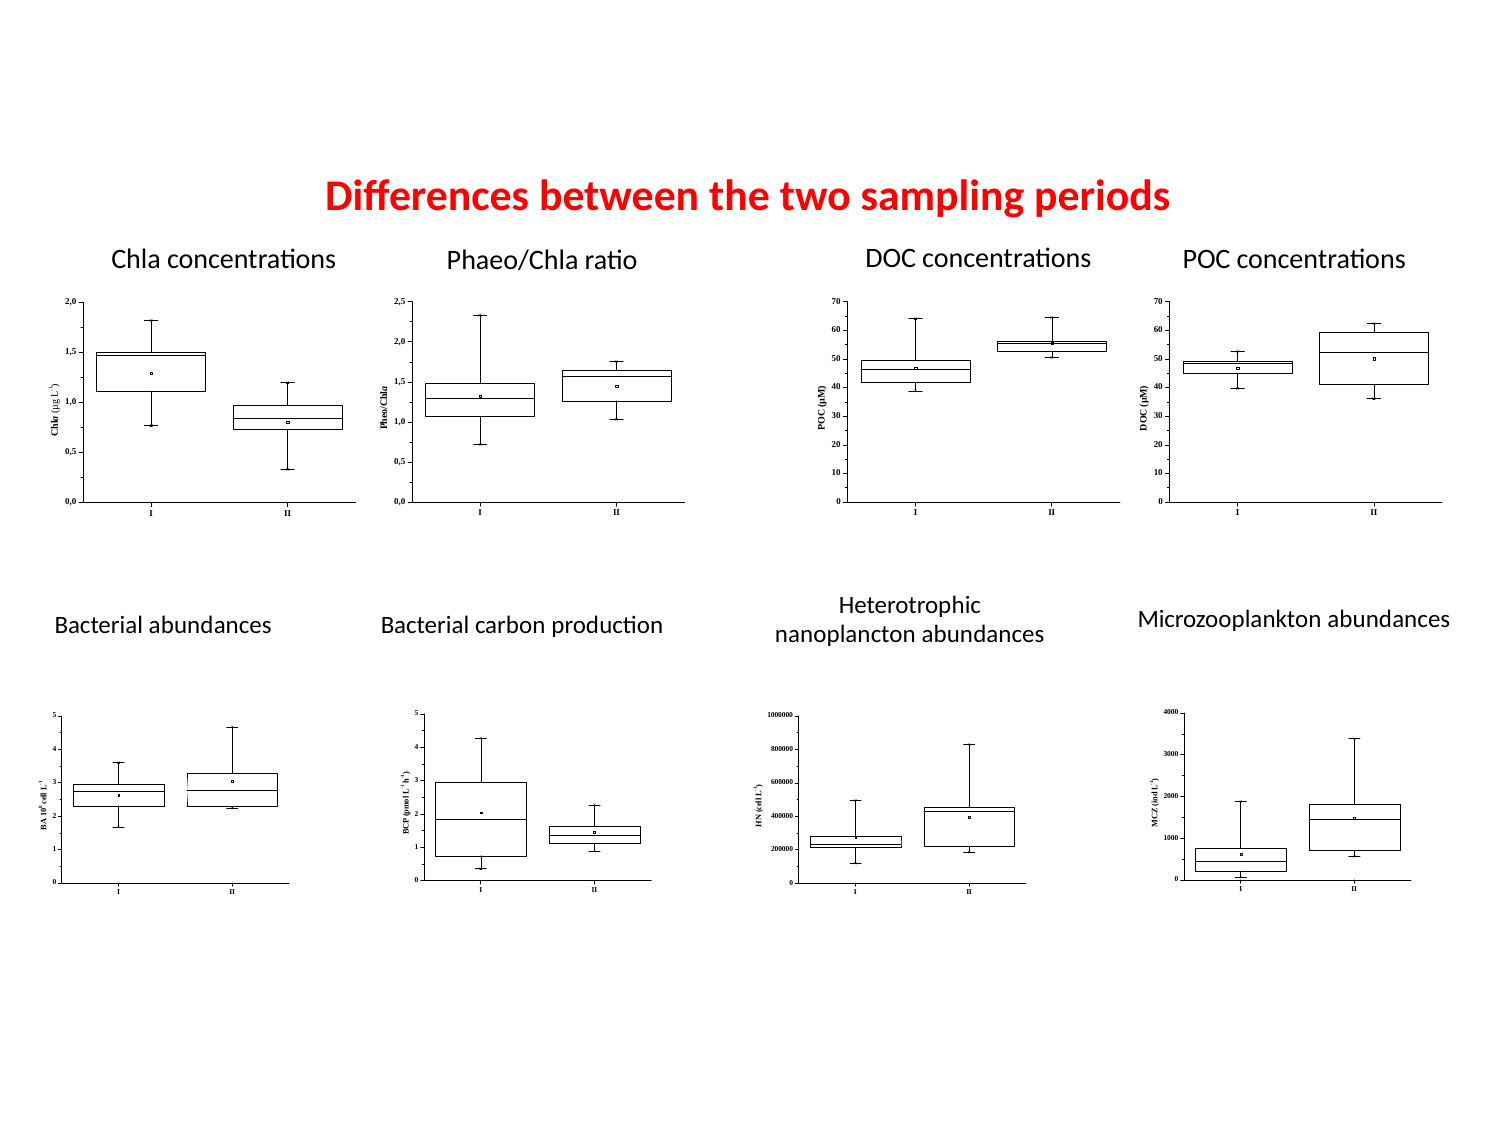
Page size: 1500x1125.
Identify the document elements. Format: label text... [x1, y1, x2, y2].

picture [20, 693, 306, 916]
text_box Bacterial abundances [39, 600, 287, 646]
picture [26, 275, 705, 542]
picture [794, 275, 1463, 542]
text_box POC concentrations [1163, 232, 1425, 273]
text_box Heterotrophic nanoplancton abundances [755, 580, 1065, 656]
text_box Bacterial carbon production [365, 600, 679, 646]
text_box Microzooplankton abundances [1122, 594, 1466, 640]
picture [734, 693, 1043, 916]
text_box Chla concentrations [71, 232, 376, 274]
picture [382, 691, 669, 914]
text_box Differences between the two sampling periods [297, 159, 1199, 227]
picture [1131, 690, 1429, 913]
text_box Phaeo/Chla ratio [401, 234, 689, 273]
text_box DOC concentrations [849, 232, 1108, 273]
